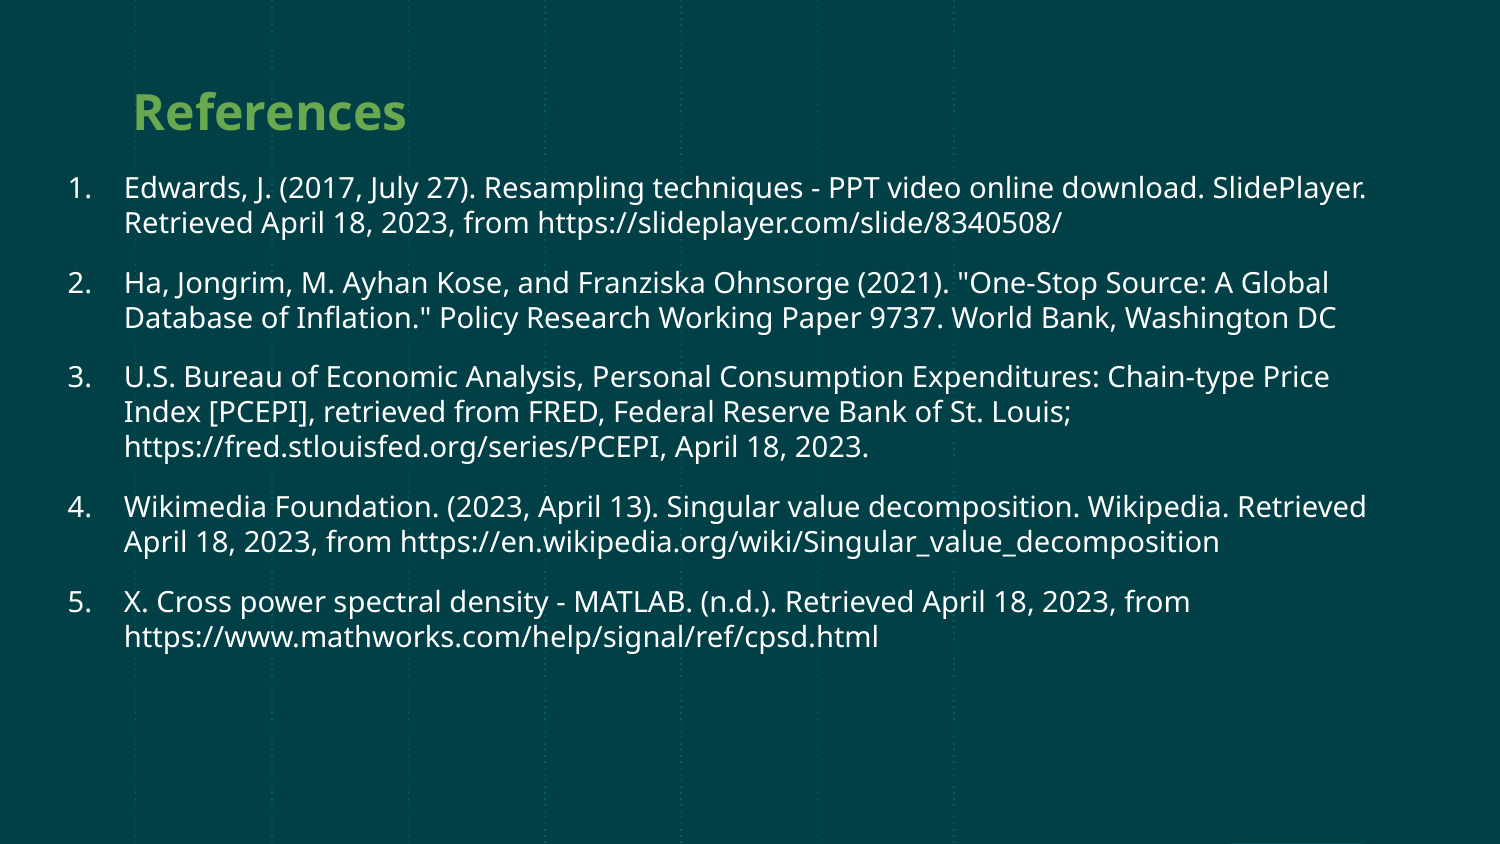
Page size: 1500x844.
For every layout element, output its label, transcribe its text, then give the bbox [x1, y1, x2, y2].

text_box Edwards, J. (2017, July 27). Resampling techniques - PPT video online download. SlidePlayer. Retrieved April 18, 2023, from https://slideplayer.com/slide/8340508/ Ha, Jongrim, M. Ayhan Kose, and Franziska Ohnsorge (2021). "One-Stop Source: A Global Database of Inflation." Policy Research Working Paper 9737. World Bank, Washington DC U.S. Bureau of Economic Analysis, Personal Consumption Expenditures: Chain-type Price Index [PCEPI], retrieved from FRED, Federal Reserve Bank of St. Louis; https://fred.stlouisfed.org/series/PCEPI, April 18, 2023. Wikimedia Foundation. (2023, April 13). Singular value decomposition. Wikipedia. Retrieved April 18, 2023, from https://en.wikipedia.org/wiki/Singular_value_decomposition X. Cross power spectral density - MATLAB. (n.d.). Retrieved April 18, 2023, from https://www.mathworks.com/help/signal/ref/cpsd.html [52, 161, 1425, 661]
text_box References [117, 40, 966, 156]
